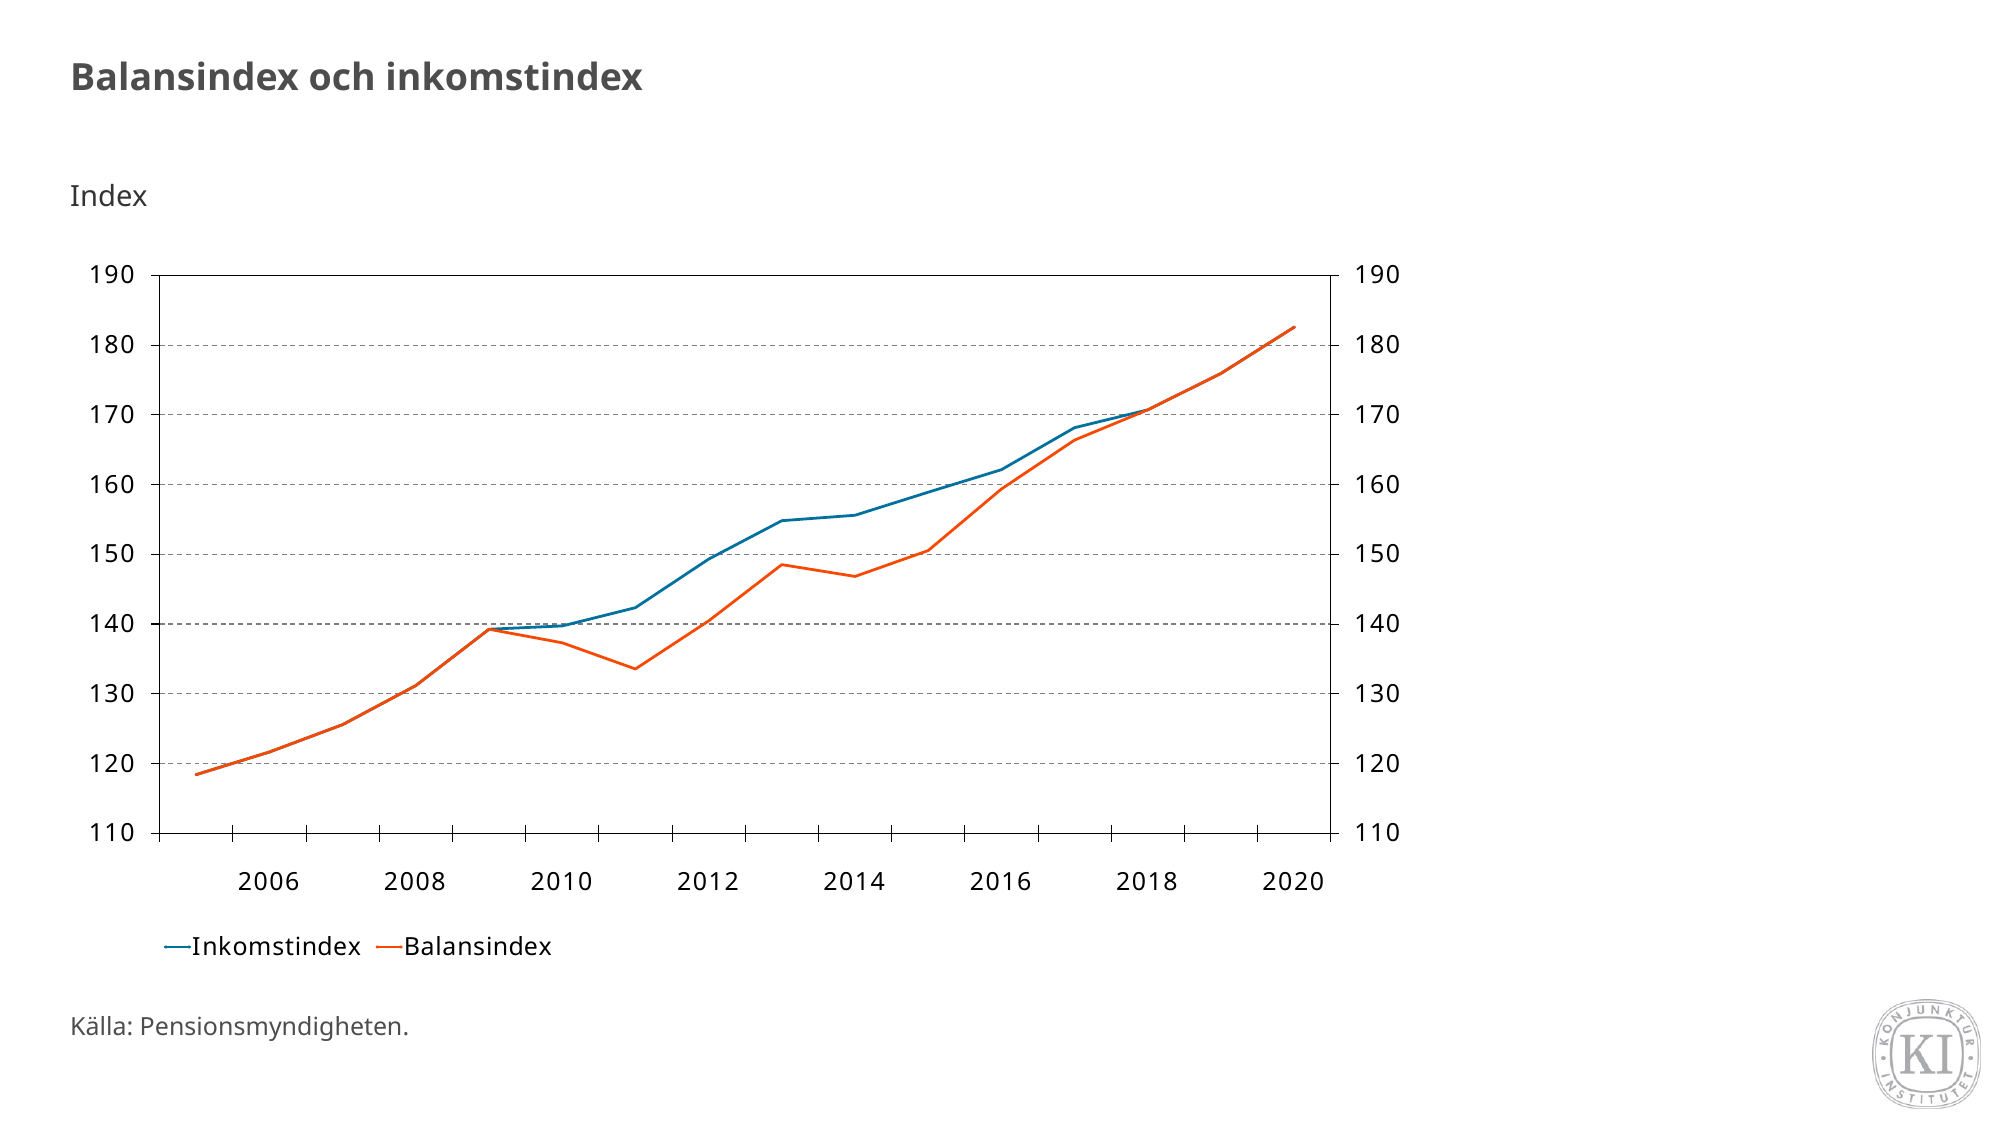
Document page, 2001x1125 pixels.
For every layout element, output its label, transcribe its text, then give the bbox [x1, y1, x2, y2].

picture [1872, 999, 1981, 1109]
list Index [55, 137, 1476, 220]
subtitle Källa: Pensionsmyndigheten. [55, 1003, 1476, 1106]
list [72, 249, 1491, 984]
title Balansindex och inkomstindex [55, 45, 1476, 128]
